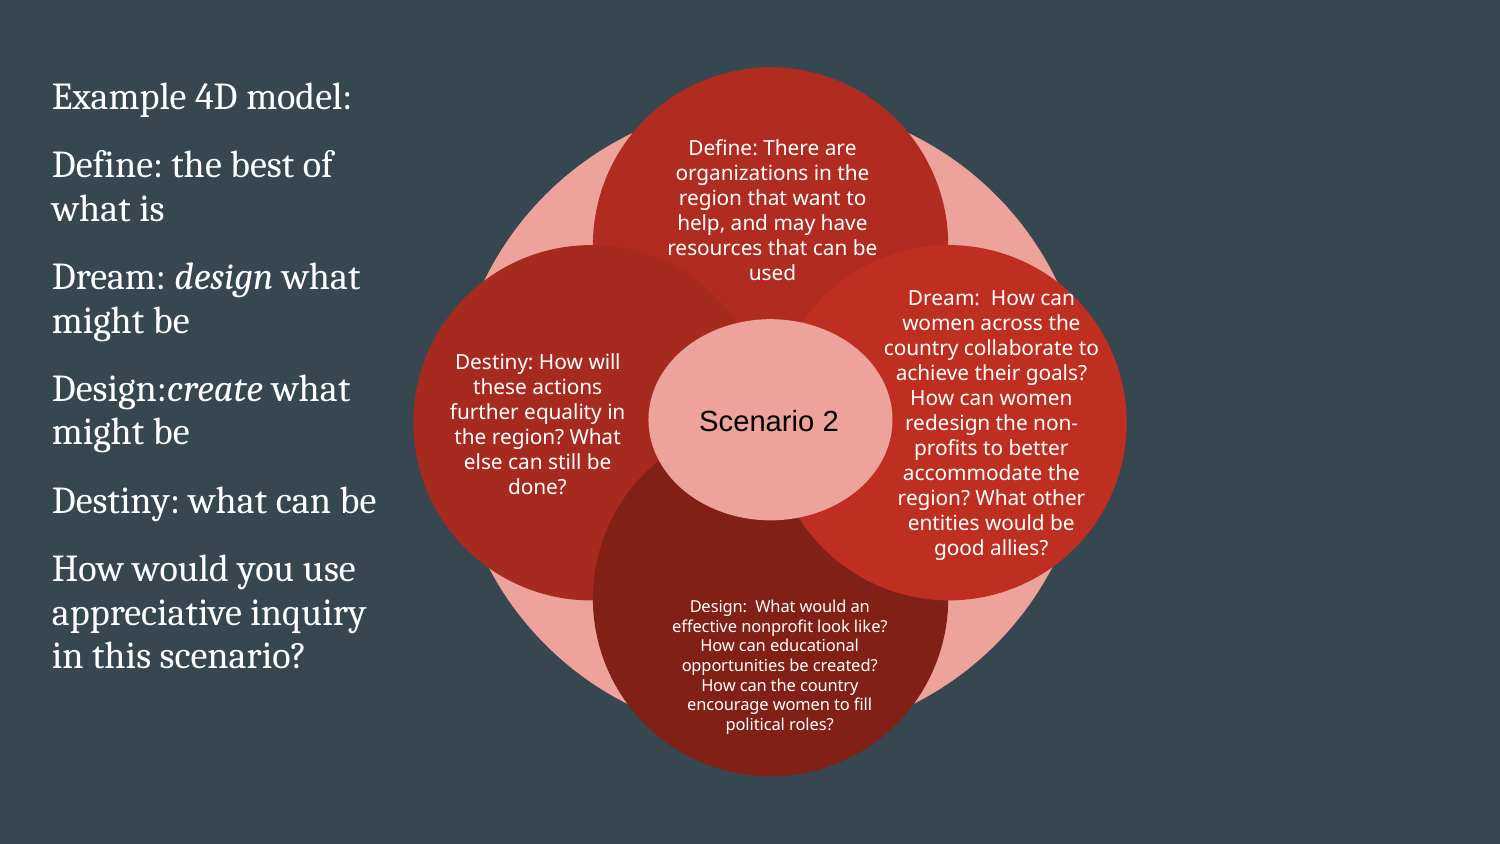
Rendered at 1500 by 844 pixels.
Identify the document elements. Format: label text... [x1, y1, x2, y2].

list Example 4D model: Define: the best of what is Dream: design what might be Design:create what might be Destiny: what can be How would you use appreciative inquiry in this scenario? [36, 59, 393, 780]
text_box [592, 420, 949, 777]
text_box [515, 610, 587, 680]
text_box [592, 67, 949, 243]
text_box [771, 244, 1127, 601]
text_box [505, 159, 587, 243]
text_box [413, 244, 769, 601]
text_box [953, 610, 1026, 681]
text_box [953, 159, 1036, 243]
